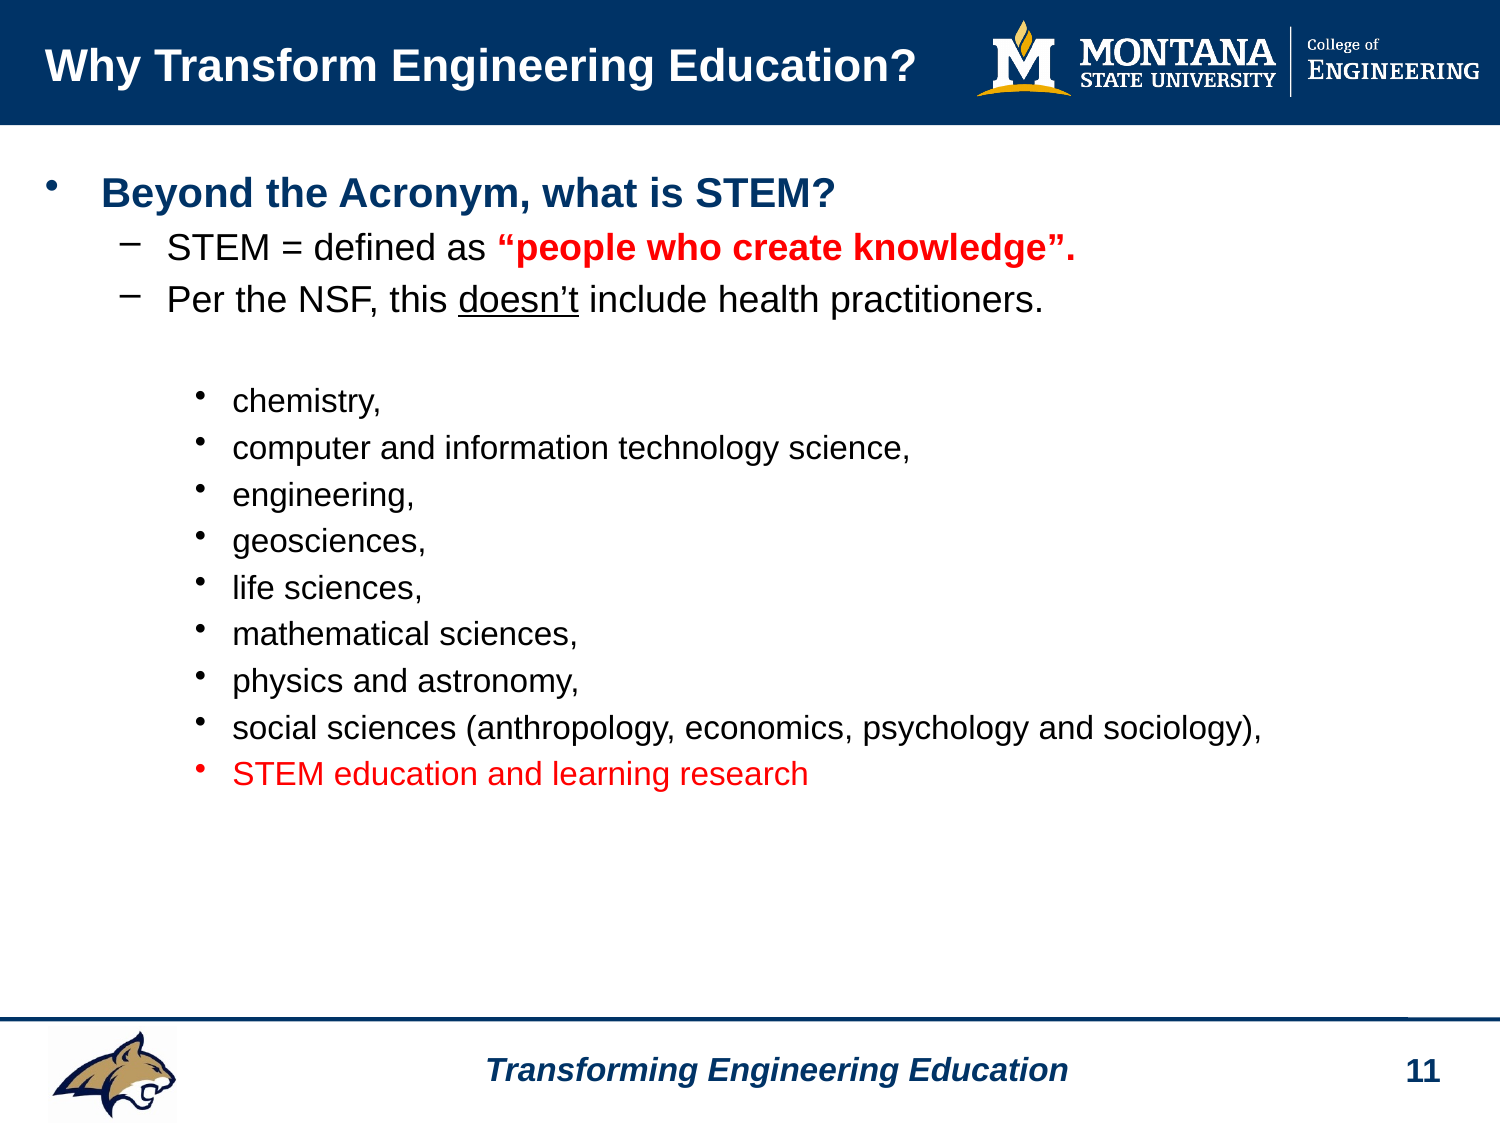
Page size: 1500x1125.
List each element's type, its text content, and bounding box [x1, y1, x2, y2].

title Why Transform Engineering Education? [29, 30, 955, 96]
picture [977, 20, 1479, 97]
picture [48, 1026, 177, 1123]
slide_number 11 [1369, 1042, 1477, 1097]
text_box Beyond the Acronym, what is STEM? STEM = defined as “people who create knowledge”. Per the NSF, this doesn’t include health practitioners. chemistry, computer and information technology science, engineering, geosciences, life sciences, mathematical sciences, physics and astronomy, social sciences (anthropology, economics, psychology and sociology), STEM education and learning research [29, 157, 1452, 880]
